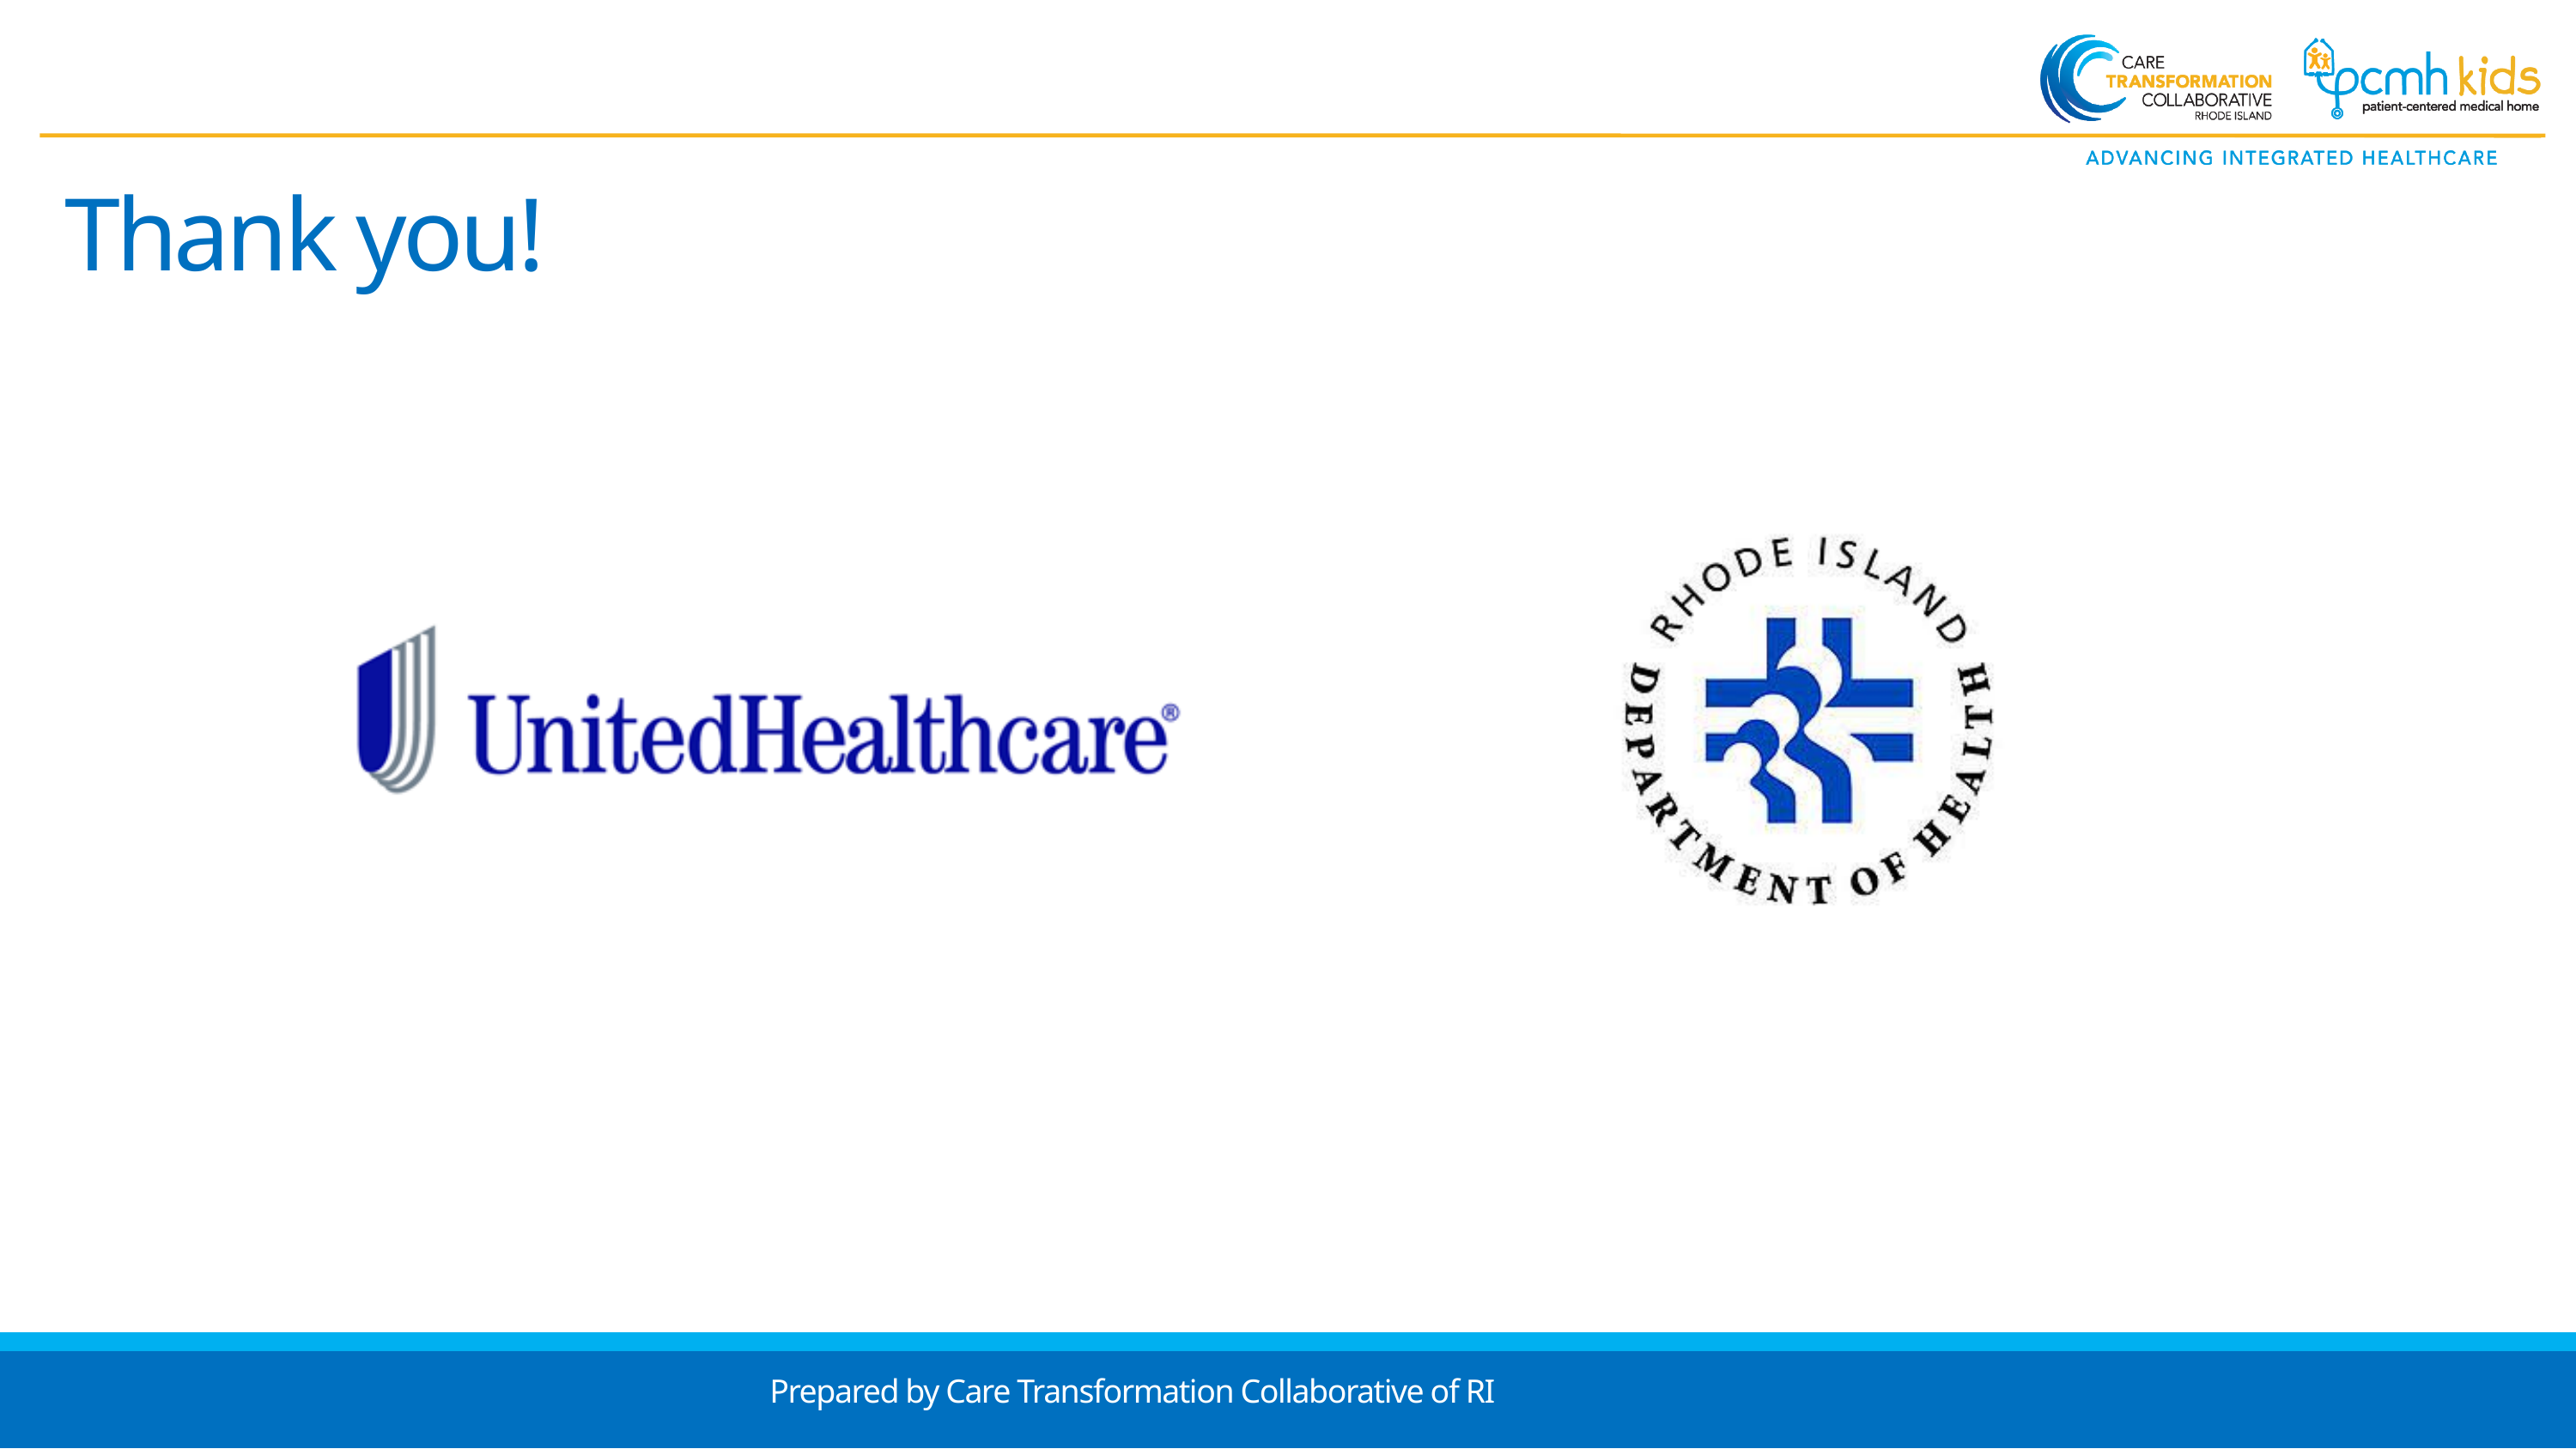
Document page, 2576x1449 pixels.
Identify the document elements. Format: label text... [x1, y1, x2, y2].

picture [2030, 27, 2546, 171]
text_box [0, 1350, 2576, 1449]
picture [1607, 520, 2010, 922]
picture [349, 615, 1190, 827]
text_box Thank you! [64, 170, 2436, 291]
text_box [0, 1331, 2576, 1350]
